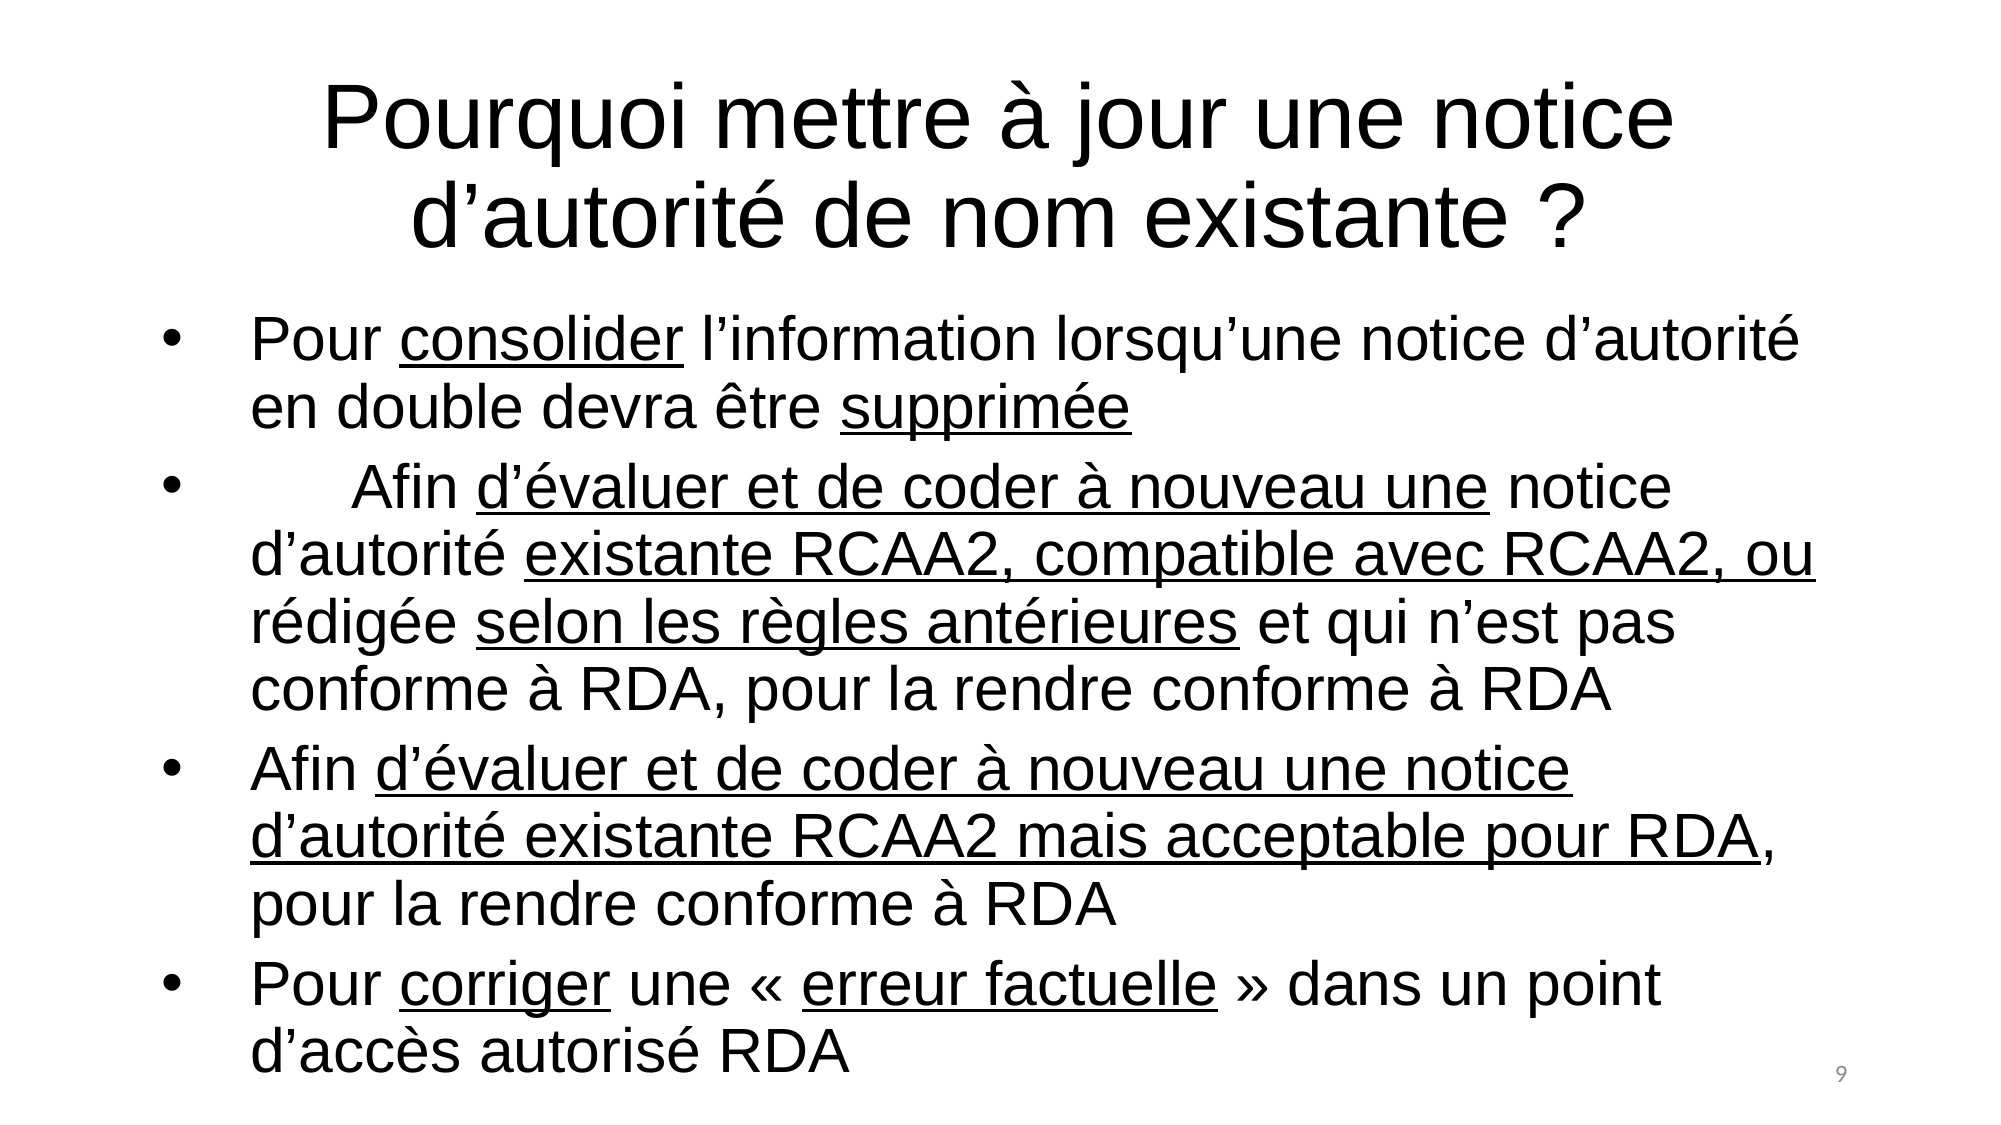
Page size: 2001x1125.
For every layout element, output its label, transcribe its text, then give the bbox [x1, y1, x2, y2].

title Pourquoi mettre à jour une notice d’autorité de nom existante ? [137, 59, 1863, 278]
list Pour consolider l’information lorsqu’une notice d’autorité en double devra être supprimée Afin d’évaluer et de coder à nouveau une notice d’autorité existante RCAA2, compatible avec RCAA2, ou rédigée selon les règles antérieures et qui n’est pas conforme à RDA, pour la rendre conforme à RDA Afin d’évaluer et de coder à nouveau une notice d’autorité existante RCAA2 mais acceptable pour RDA, pour la rendre conforme à RDA Pour corriger une « erreur factuelle » dans un point d’accès autorisé RDA [135, 299, 1861, 1014]
slide_number 9 [1412, 1042, 1863, 1103]
